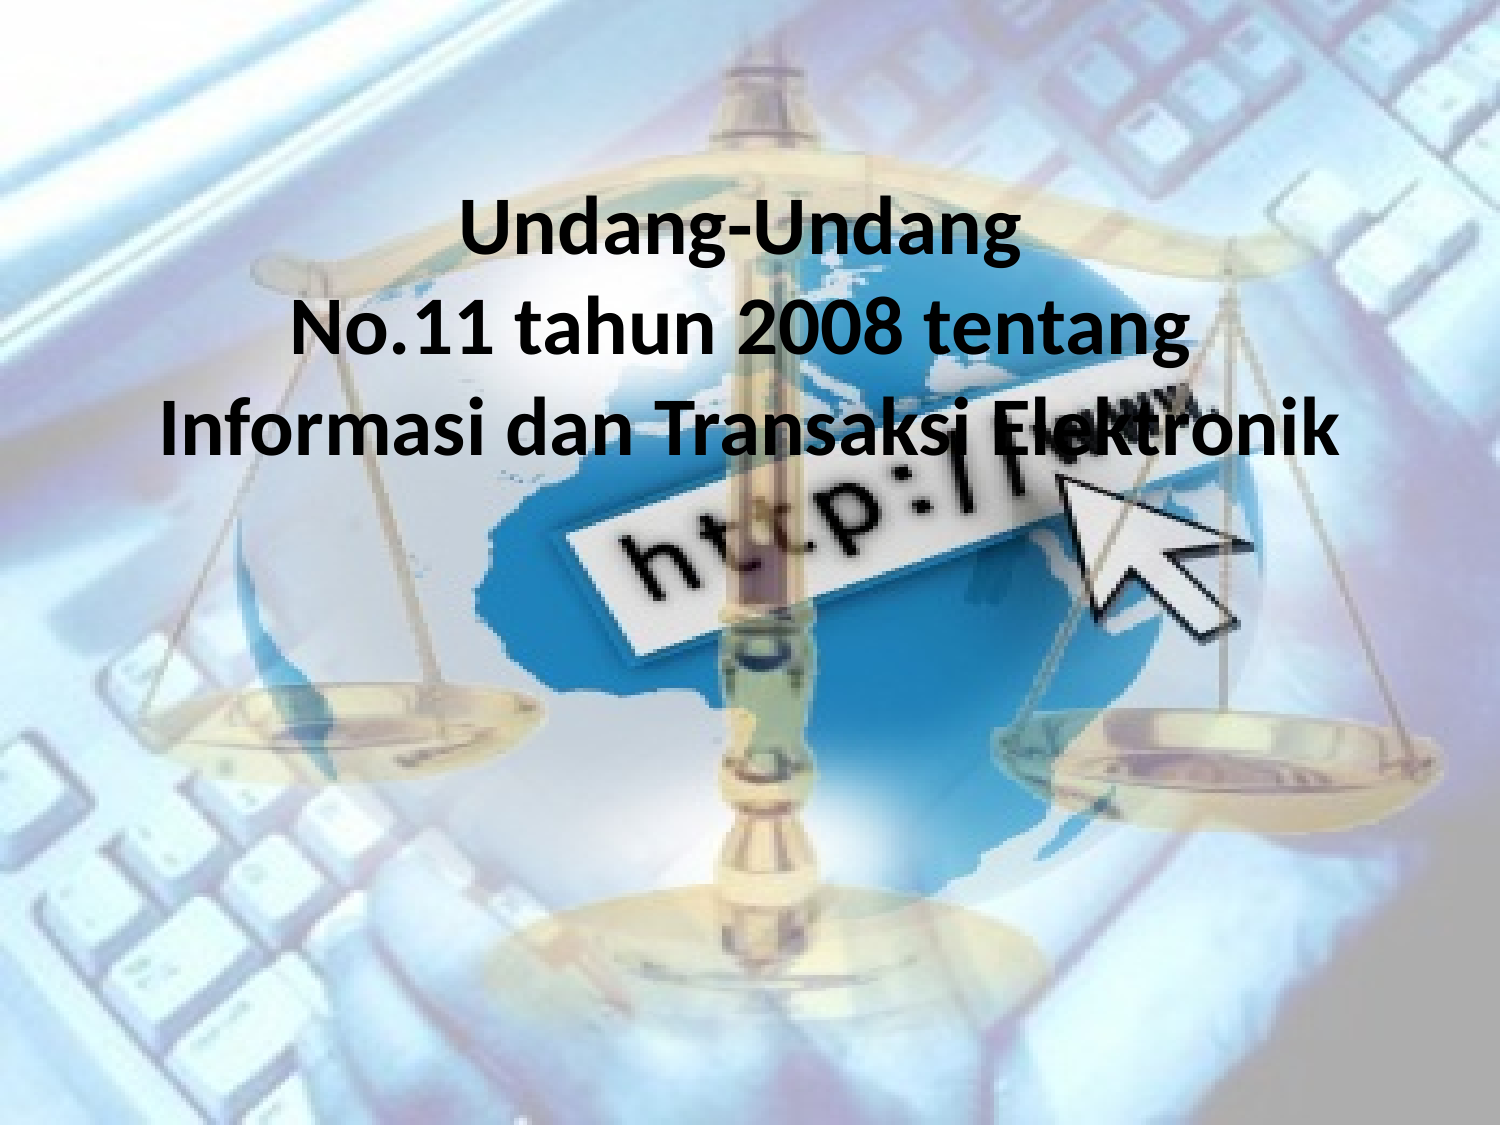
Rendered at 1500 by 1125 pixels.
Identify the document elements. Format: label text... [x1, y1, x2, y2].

picture [0, 0, 1500, 1125]
title Undang-Undang No.11 tahun 2008 tentang Informasi dan Transaksi Elektronik [127, 87, 1372, 556]
